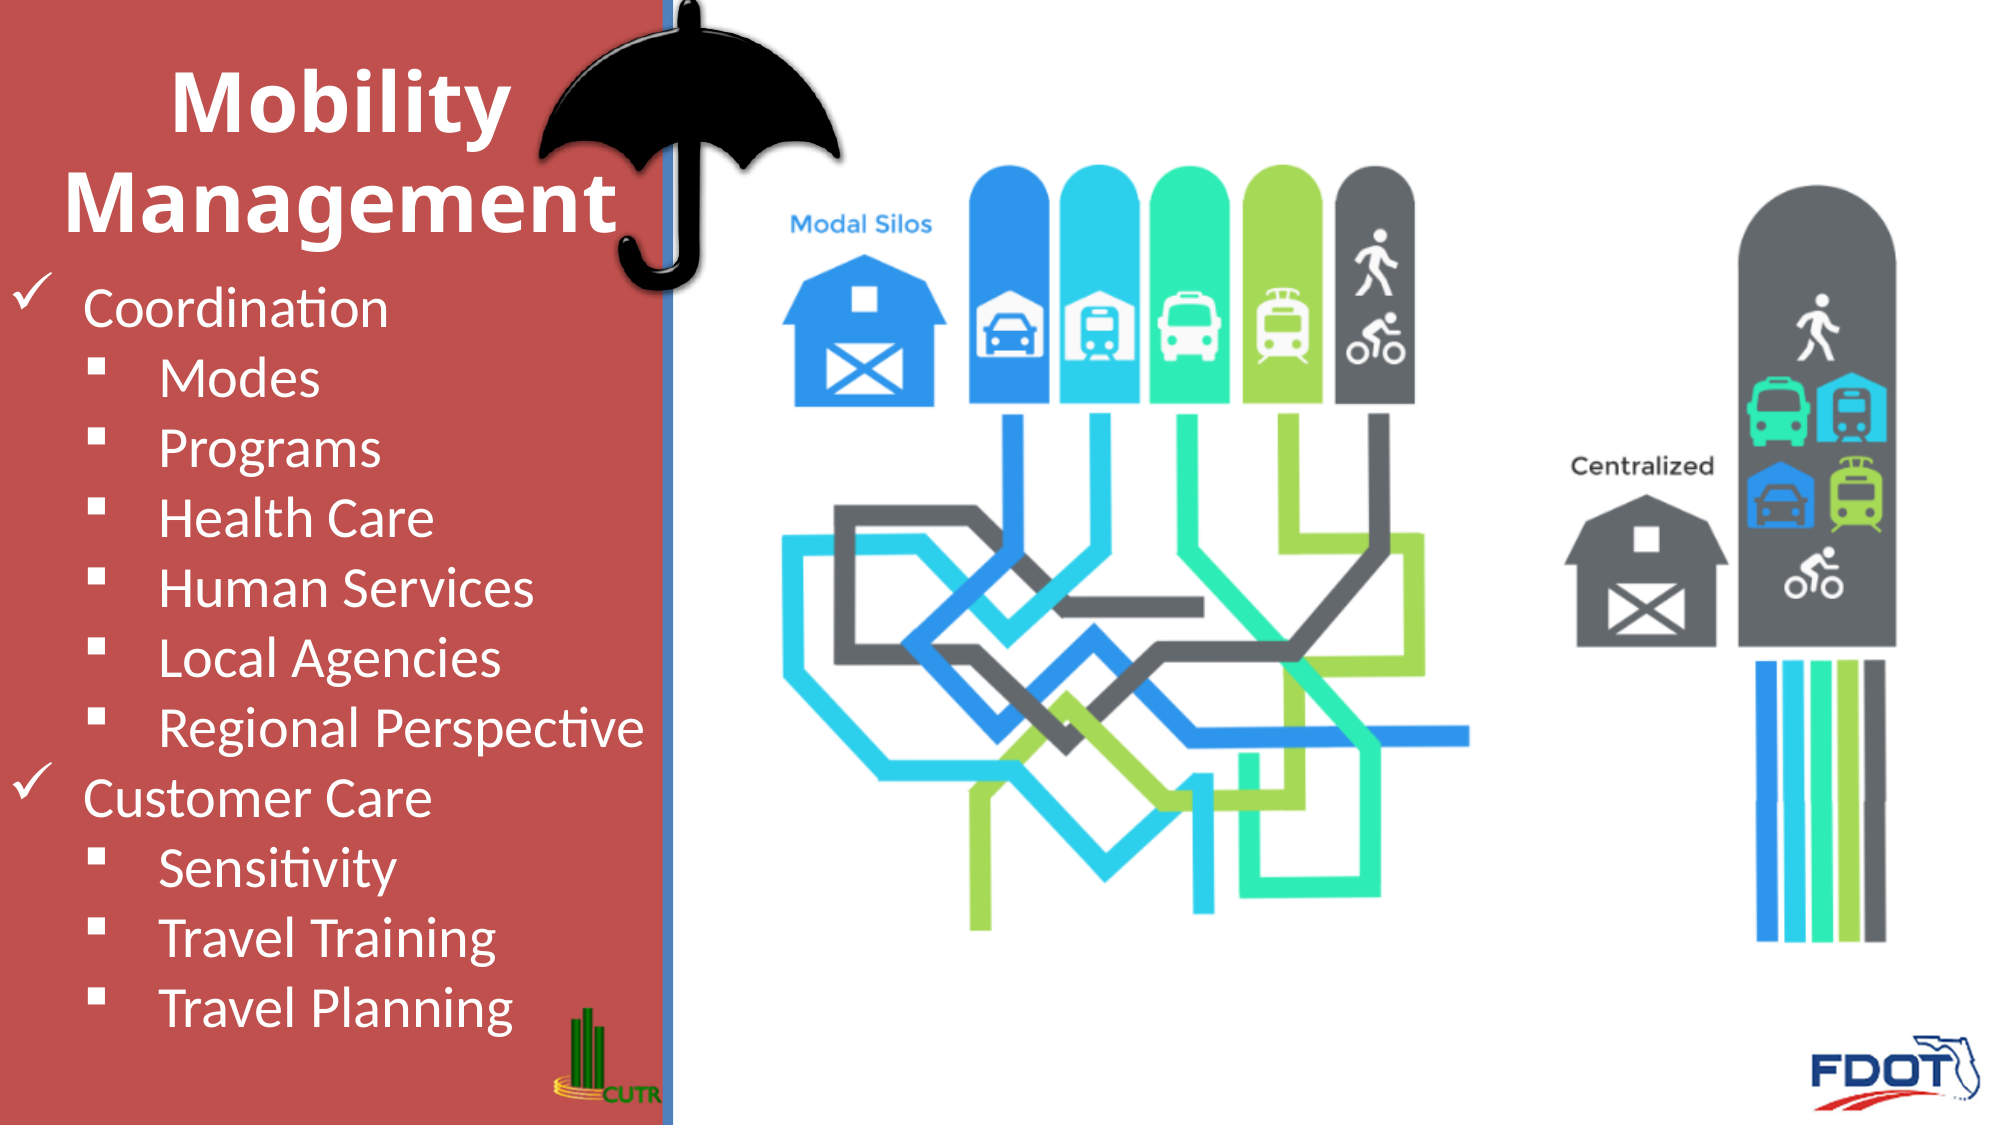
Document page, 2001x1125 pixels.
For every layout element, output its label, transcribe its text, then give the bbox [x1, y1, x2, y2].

title Mobility Management [13, 41, 505, 261]
picture [510, 0, 865, 322]
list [735, 130, 1953, 972]
picture [550, 1005, 665, 1125]
title Mobility Management [661, 330, 668, 482]
text_box Coordination Modes Programs Health Care Human Services Local Agencies Regional Perspective Customer Care Sensitivity Travel Training Travel Planning [0, 261, 661, 1047]
picture [1806, 1031, 1985, 1114]
